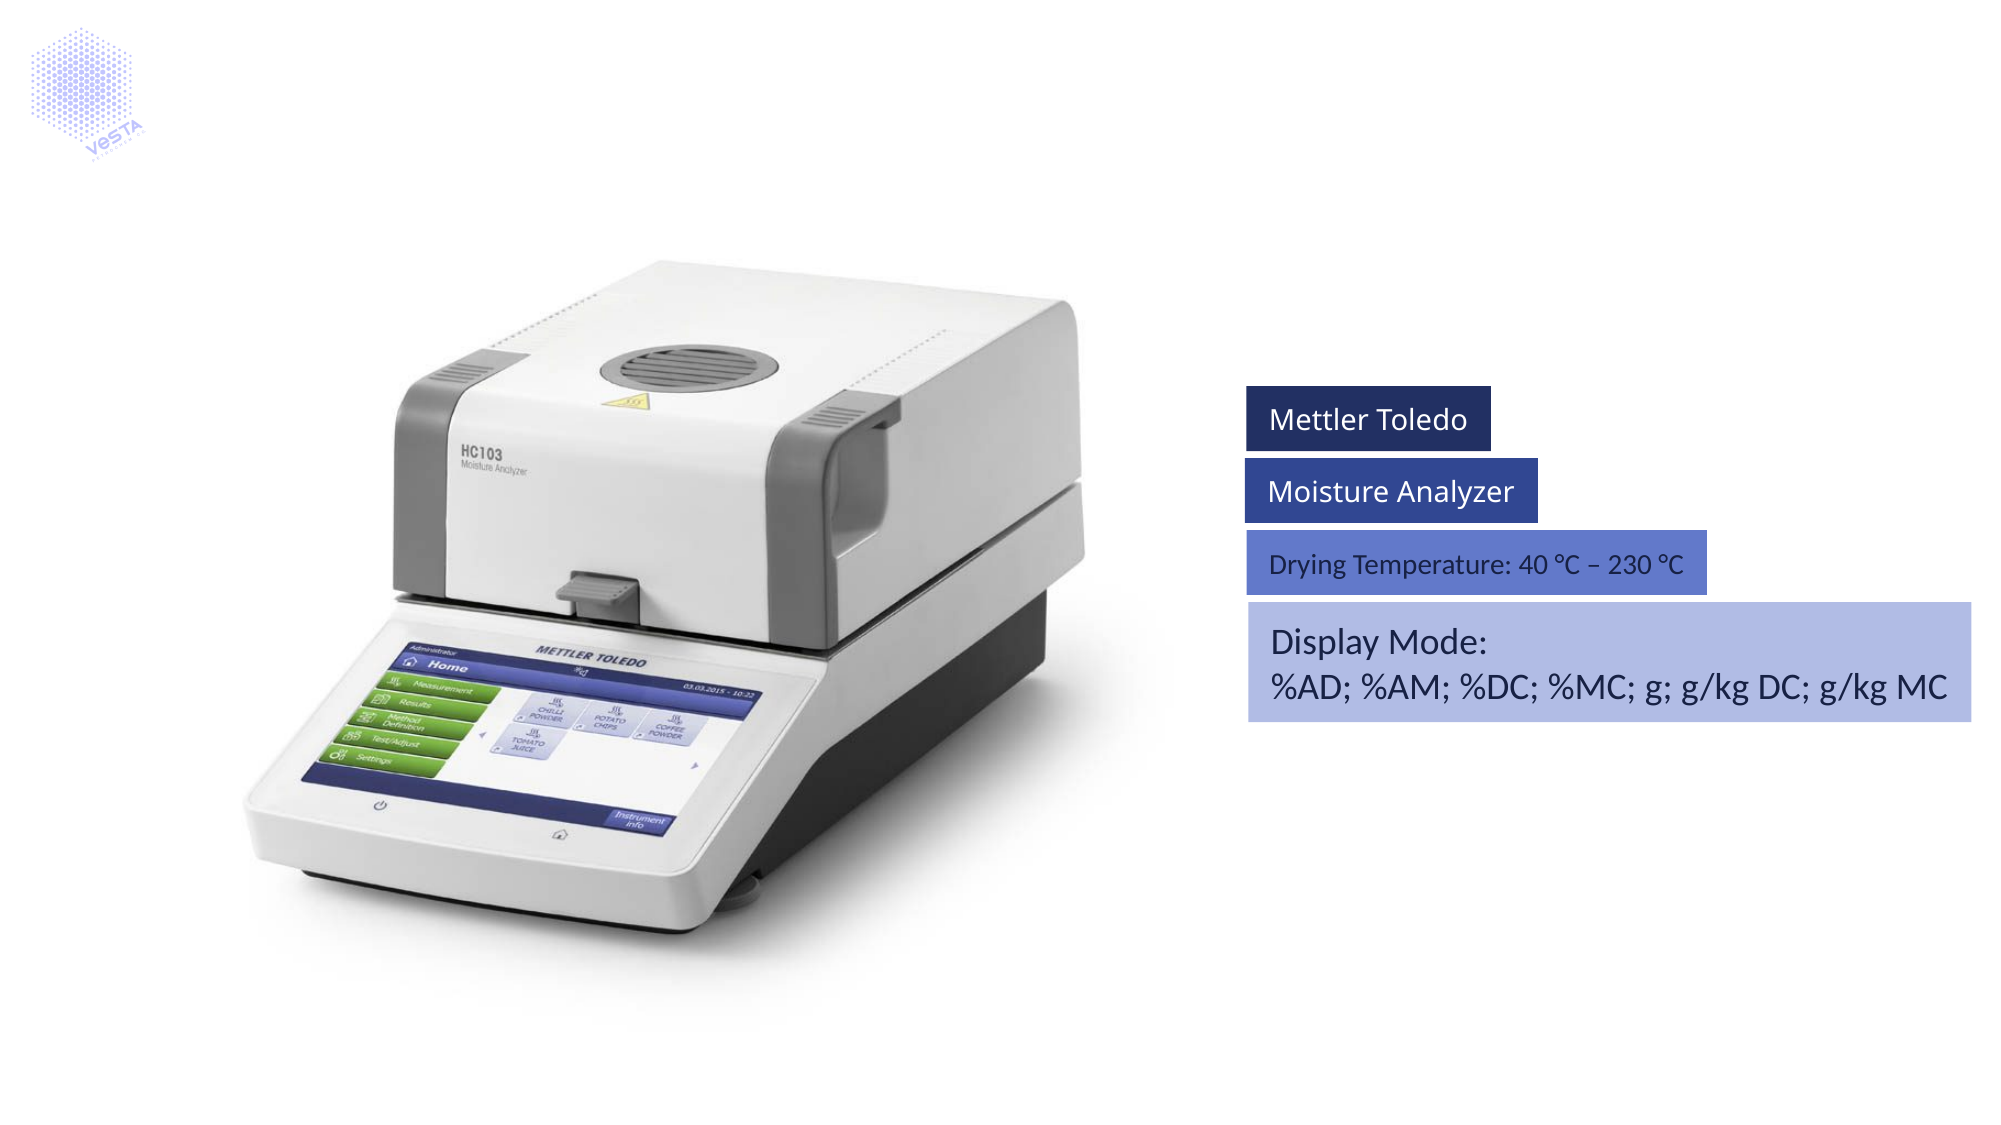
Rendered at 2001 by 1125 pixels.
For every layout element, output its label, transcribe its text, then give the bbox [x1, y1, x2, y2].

text_box Moisture Analyzer [1244, 458, 1538, 523]
text_box Display Mode: %AD; %AM; %DC; %MC; g; g/kg DC; g/kg MC [1248, 602, 1972, 723]
text_box Mettler Toledo [1246, 386, 1491, 452]
text_box Drying Temperature: 40 °C – 230 °C [1246, 530, 1707, 595]
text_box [29, 26, 146, 151]
picture [162, 162, 1176, 1032]
